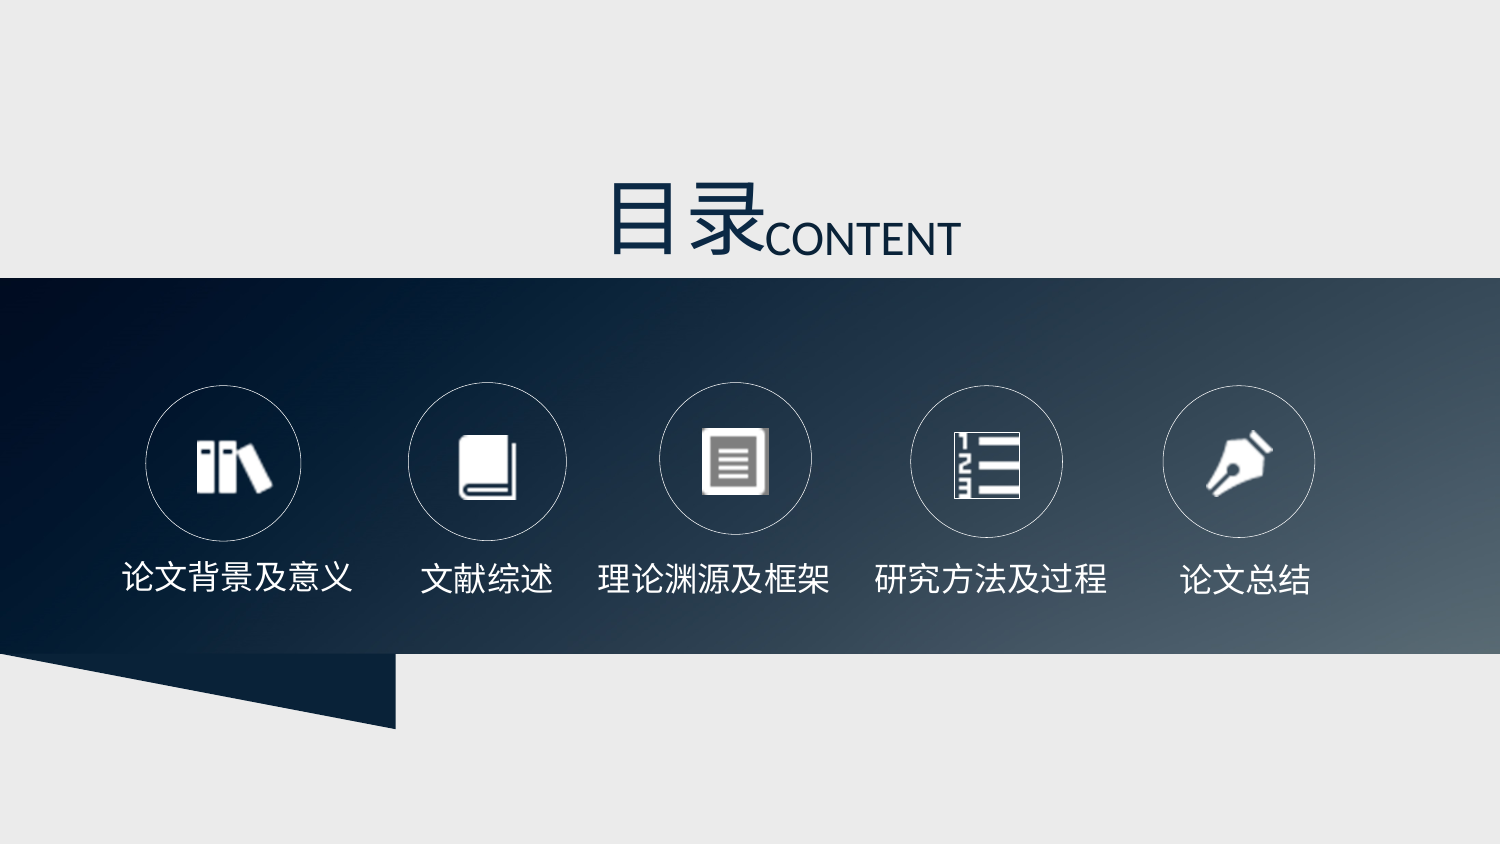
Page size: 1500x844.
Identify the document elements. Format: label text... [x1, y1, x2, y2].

text_box [49, 663, 396, 730]
text_box CONTENT [749, 197, 998, 273]
text_box 目录 [572, 157, 798, 273]
picture [0, 278, 1500, 654]
